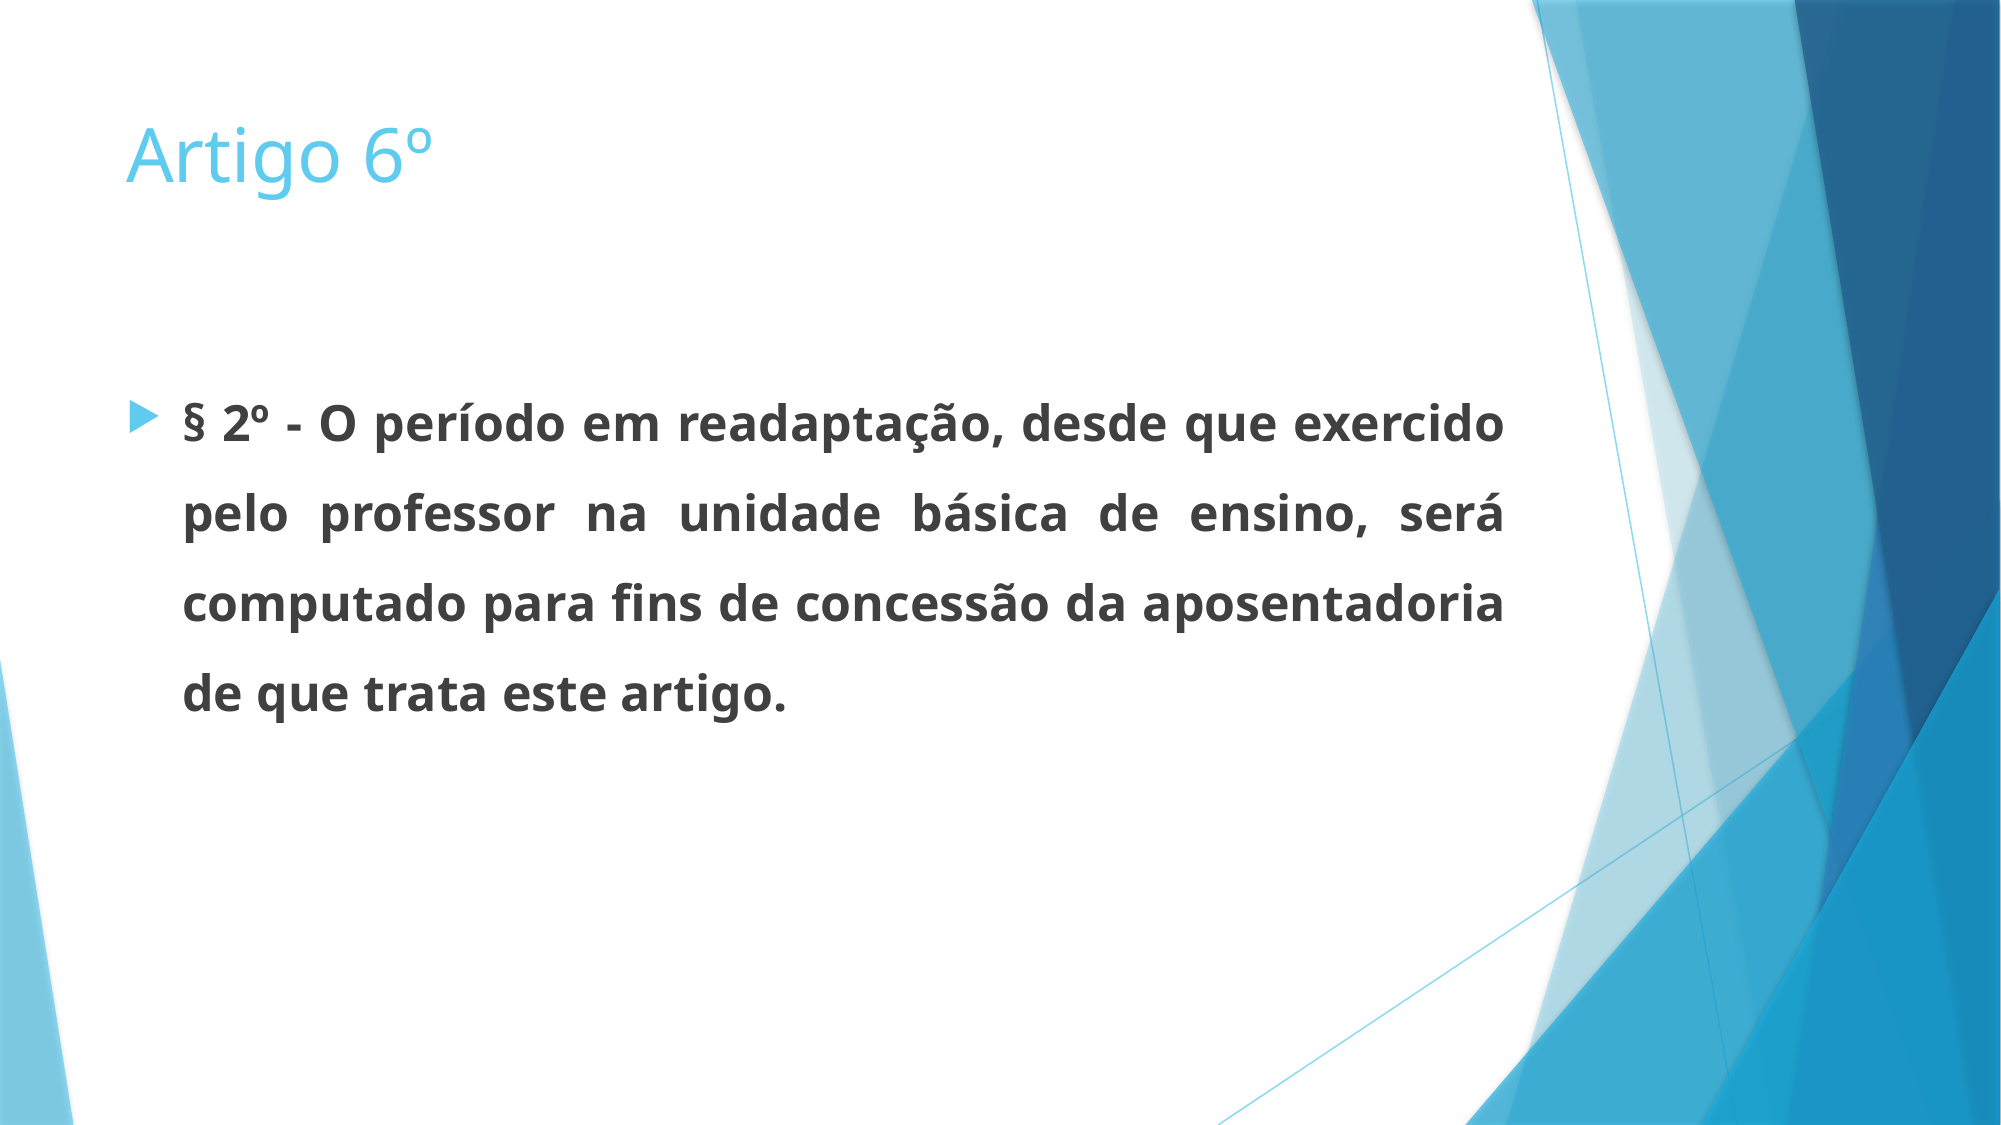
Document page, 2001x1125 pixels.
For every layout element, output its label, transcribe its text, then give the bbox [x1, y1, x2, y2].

title Artigo 6º [111, 99, 1522, 317]
list § 2º - O período em readaptação, desde que exercido pelo professor na unidade básica de ensino, será computado para fins de concessão da aposentadoria de que trata este artigo. [111, 354, 1522, 992]
